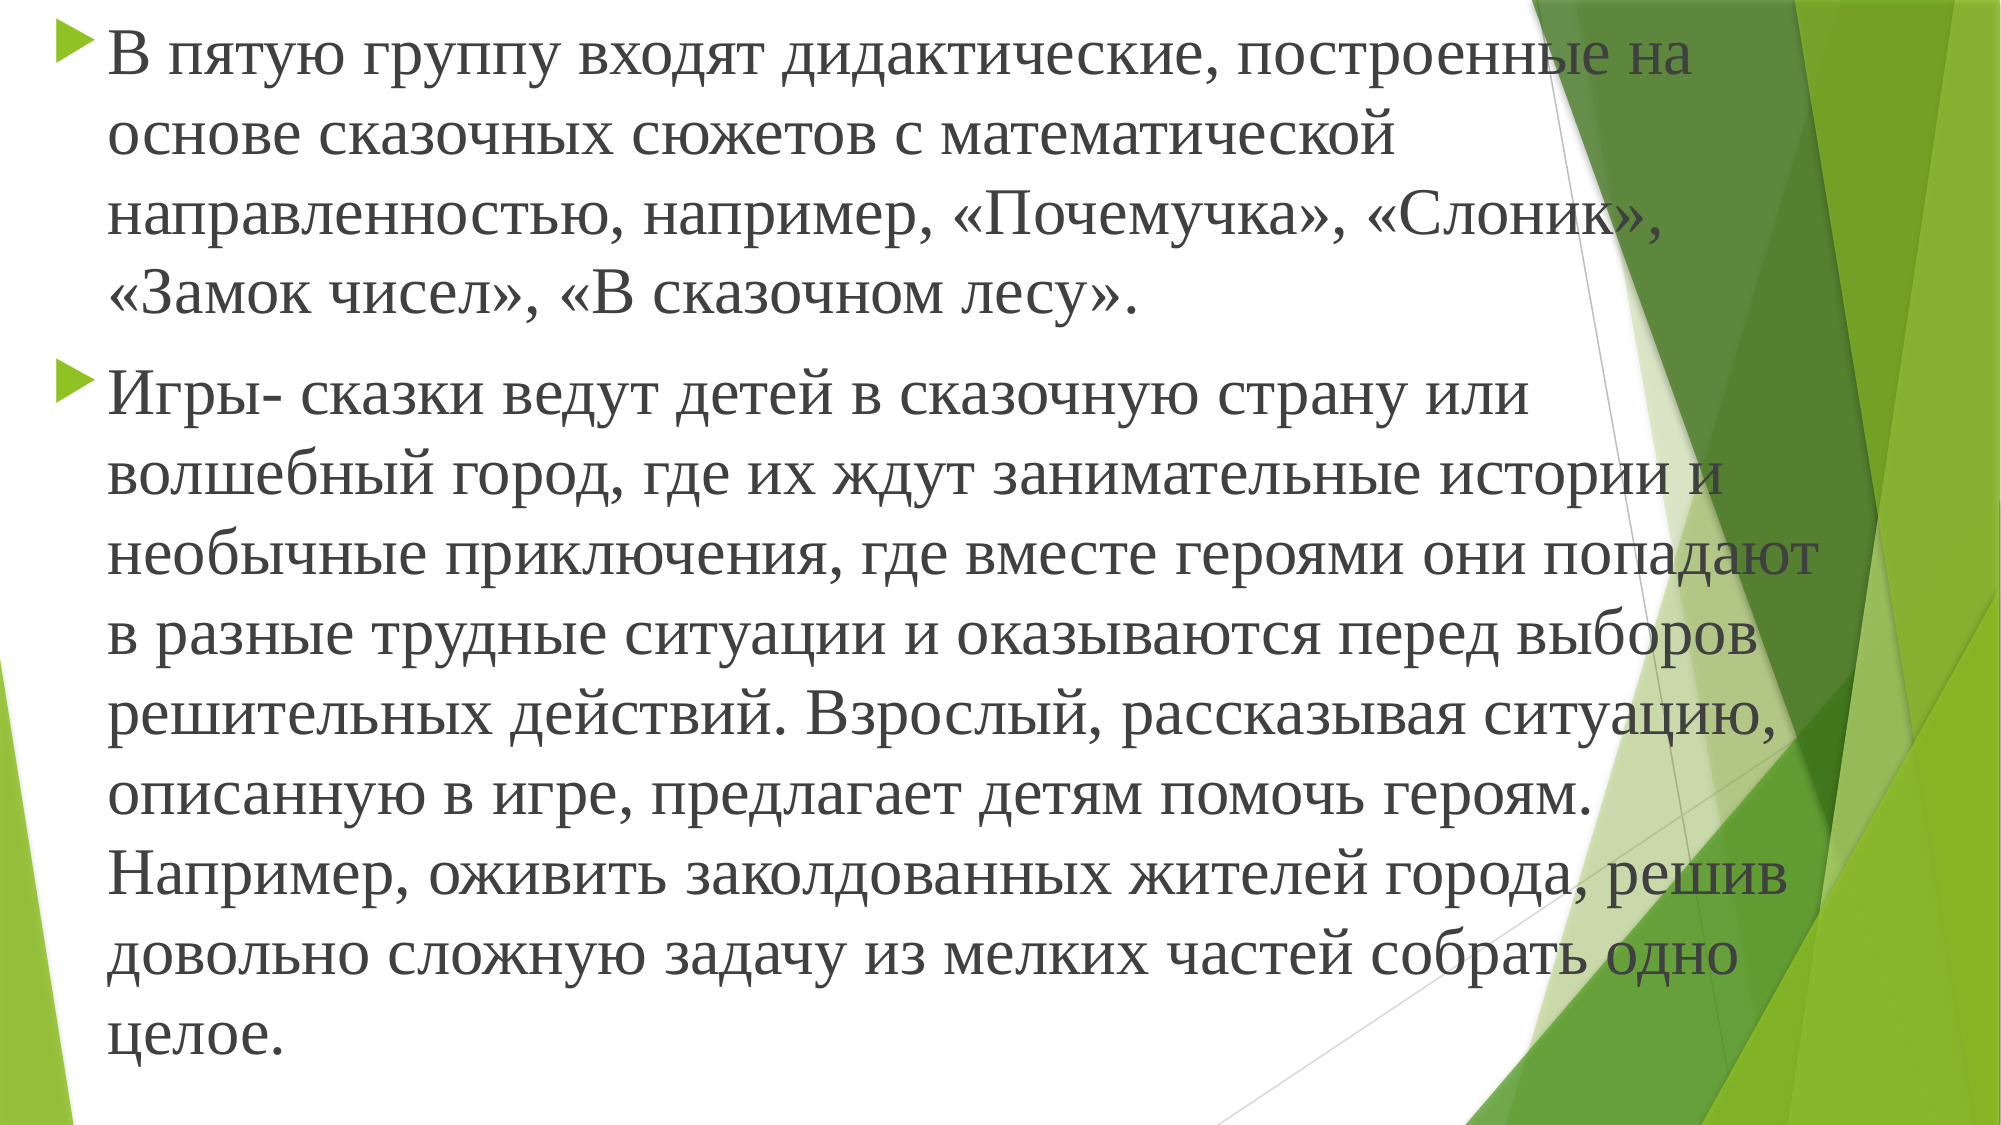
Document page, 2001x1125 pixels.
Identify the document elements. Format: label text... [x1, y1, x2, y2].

list В пятую группу входят дидактические, построенные на основе сказочных сюжетов с математической направленностью, например, «Почемучка», «Слоник», «Замок чисел», «В сказочном лесу». Игры- сказки ведут детей в сказочную страну или волшебный город, где их ждут занимательные истории и необычные приключения, где вместе героями они попадают в разные трудные ситуации и оказываются перед выборов решительных действий. Взрослый, рассказывая ситуацию, описанную в игре, предлагает детям помочь героям. Например, оживить заколдованных жителей города, решив довольно сложную задачу из мелких частей собрать одно целое. [36, 0, 1880, 1108]
